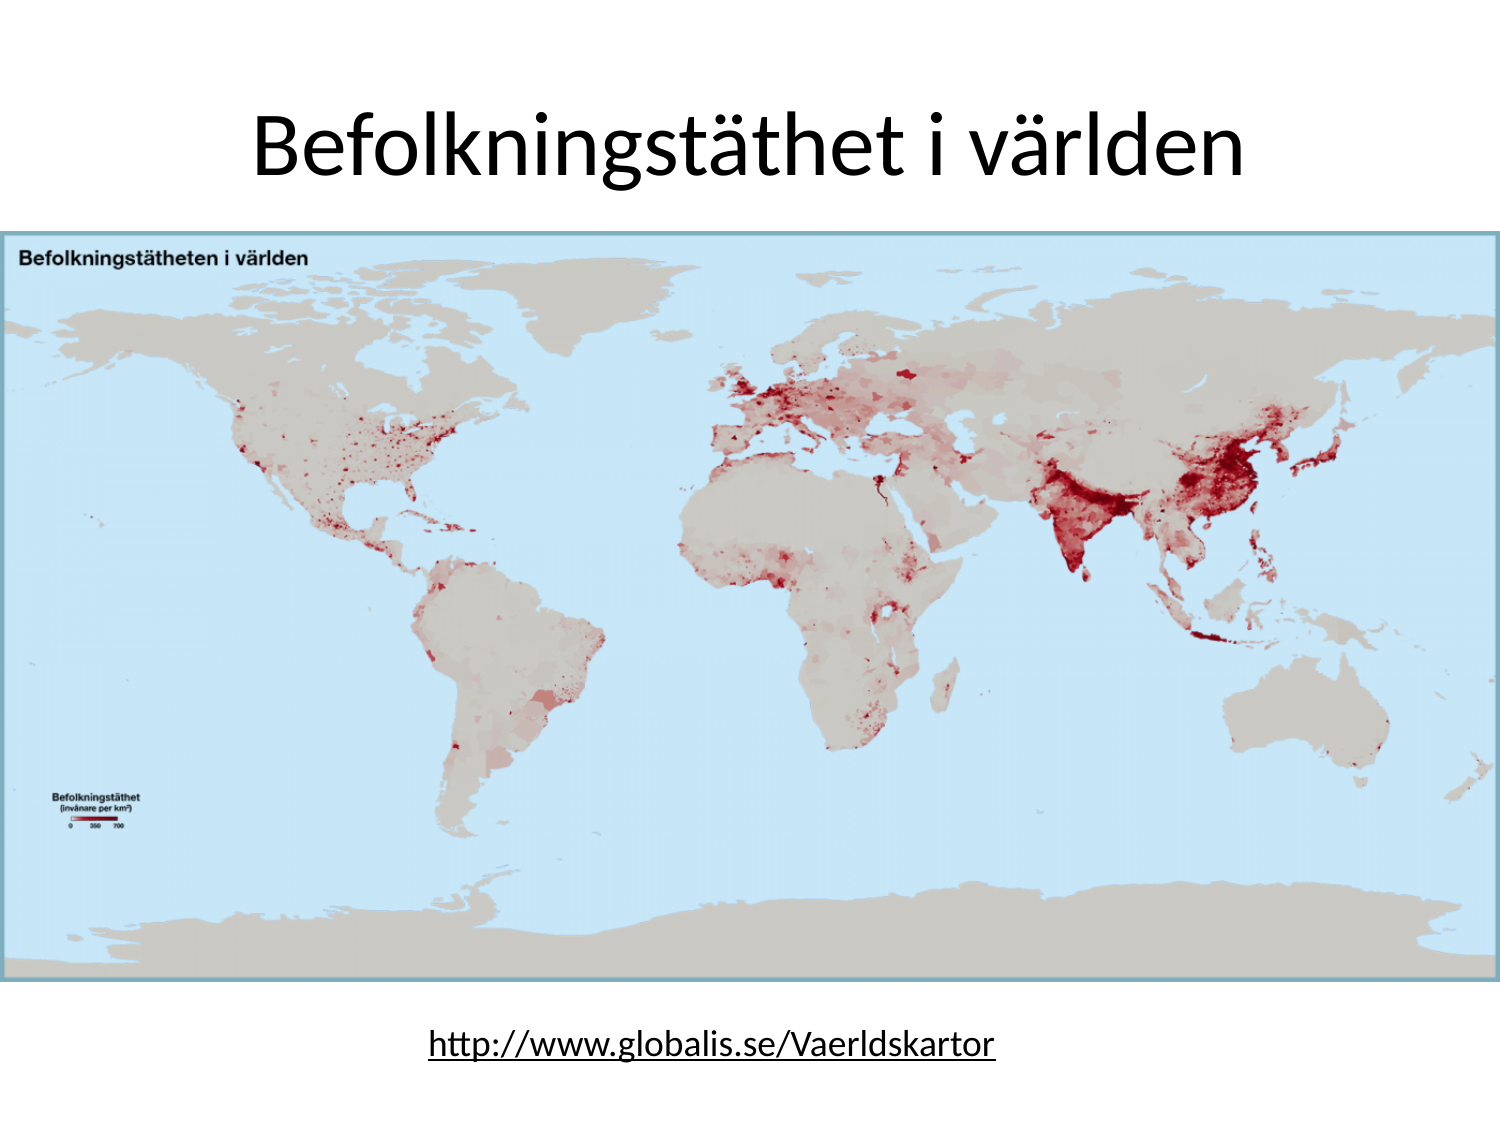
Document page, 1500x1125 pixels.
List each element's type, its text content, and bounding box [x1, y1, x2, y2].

text_box http://www.globalis.se/Vaerldskartor [413, 1011, 1087, 1072]
picture [0, 231, 1500, 982]
title Befolkningstäthet i världen [75, 45, 1425, 230]
